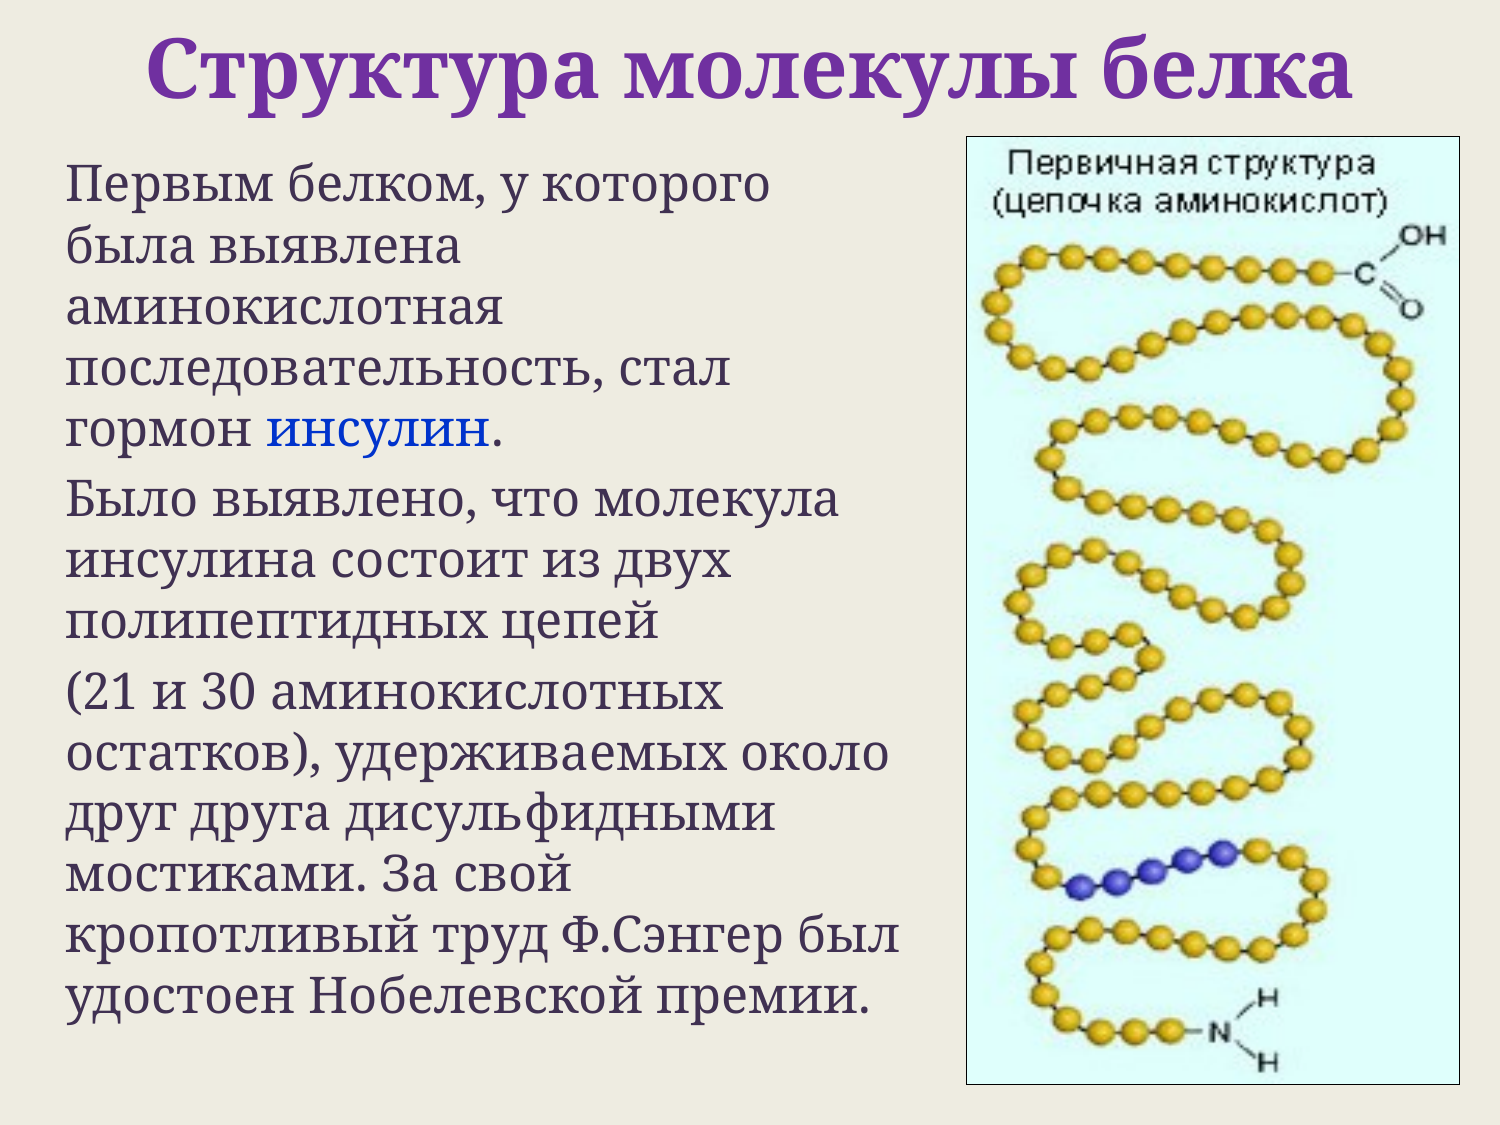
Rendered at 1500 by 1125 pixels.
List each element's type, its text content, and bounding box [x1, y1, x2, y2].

title Структура молекулы белка [75, 0, 1425, 160]
picture [967, 136, 1459, 1084]
list Первым белком, у которого была выявлена аминокислотная последовательность, стал гормон инсулин. Было выявлено, что молекула инсулина состоит из двух полипептидных цепей (21 и 30 аминокислотных остатков), удерживаемых около друг друга дисульфидными мостиками. За свой кропотливый труд Ф.Сэнгер был удостоен Нобелевской премии. [0, 137, 928, 1083]
